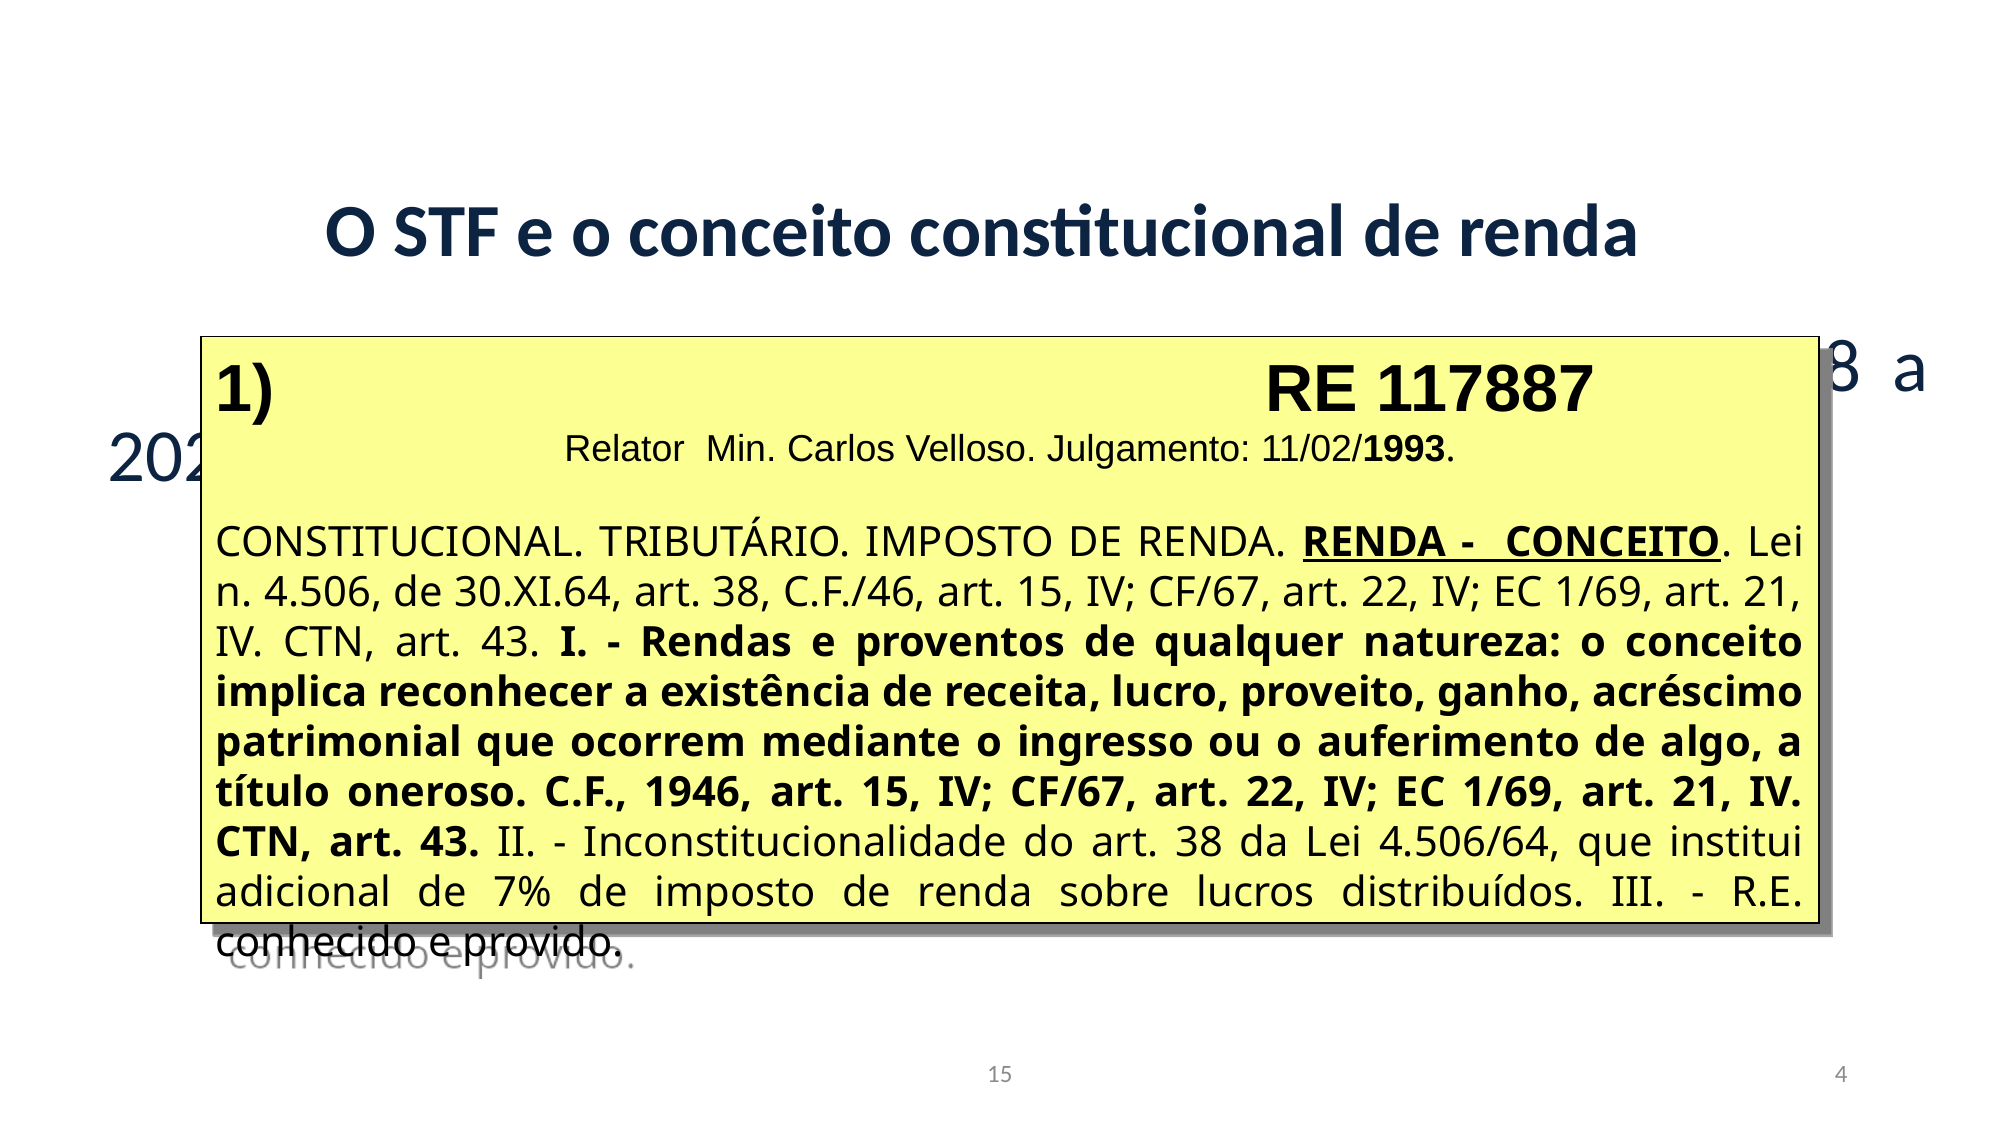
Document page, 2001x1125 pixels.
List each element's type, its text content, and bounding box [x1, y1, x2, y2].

text_box 1) RE 117887 Relator Min. Carlos Velloso. Julgamento: 11/02/1993. CONSTITUCIONAL. TRIBUTÁRIO. IMPOSTO DE RENDA. RENDA - CONCEITO. Lei n. 4.506, de 30.XI.64, art. 38, C.F./46, art. 15, IV; CF/67, art. 22, IV; EC 1/69, art. 21, IV. CTN, art. 43. I. - Rendas e proventos de qualquer natureza: o conceito implica reconhecer a existência de receita, lucro, proveito, ganho, acréscimo patrimonial que ocorrem mediante o ingresso ou o auferimento de algo, a título oneroso. C.F., 1946, art. 15, IV; CF/67, art. 22, IV; EC 1/69, art. 21, IV. CTN, art. 43. II. - Inconstitucionalidade do art. 38 da Lei 4.506/64, que institui adicional de 7% de imposto de renda sobre lucros distribuídos. III. - R.E. conhecido e provido. [200, 336, 1820, 924]
text_box O STF e o conceito constitucional de renda - Análise de 10 decisões do Pleno – de 1988 a 2022 [92, 173, 1946, 996]
text_box 4 [1412, 1042, 1863, 1103]
text_box 15 [662, 1042, 1338, 1103]
